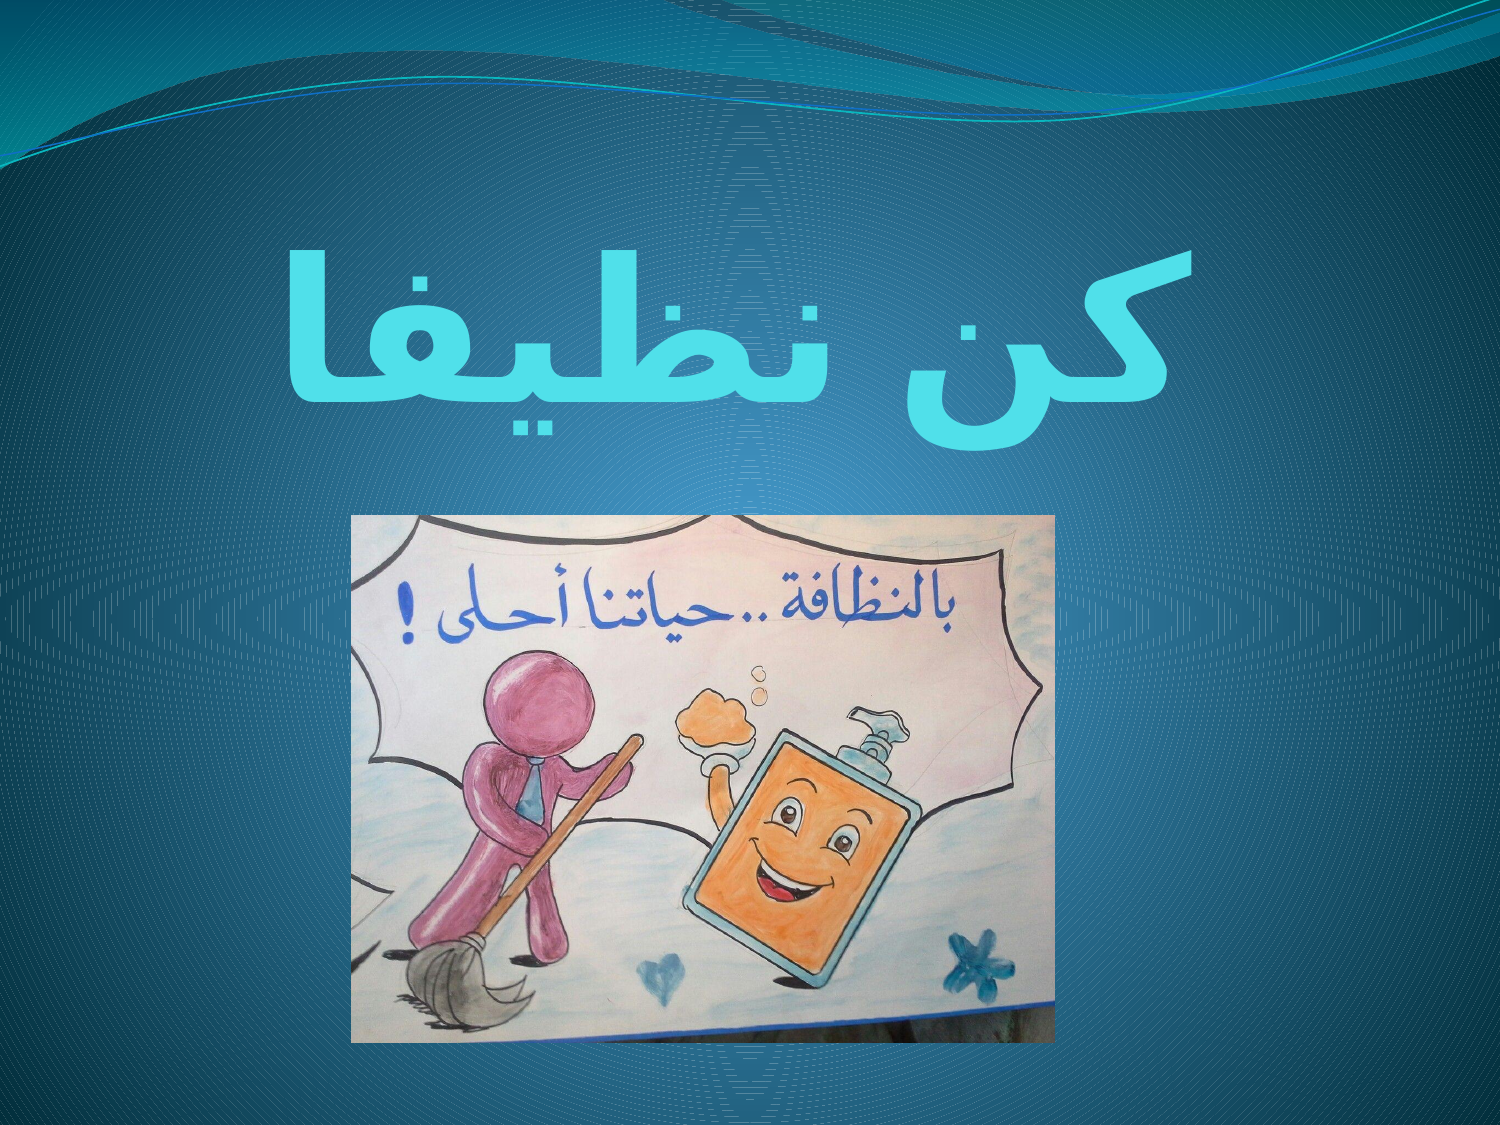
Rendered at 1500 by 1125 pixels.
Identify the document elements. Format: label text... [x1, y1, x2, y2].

picture [351, 515, 1055, 1044]
title كن نظيفا [46, 164, 1423, 443]
